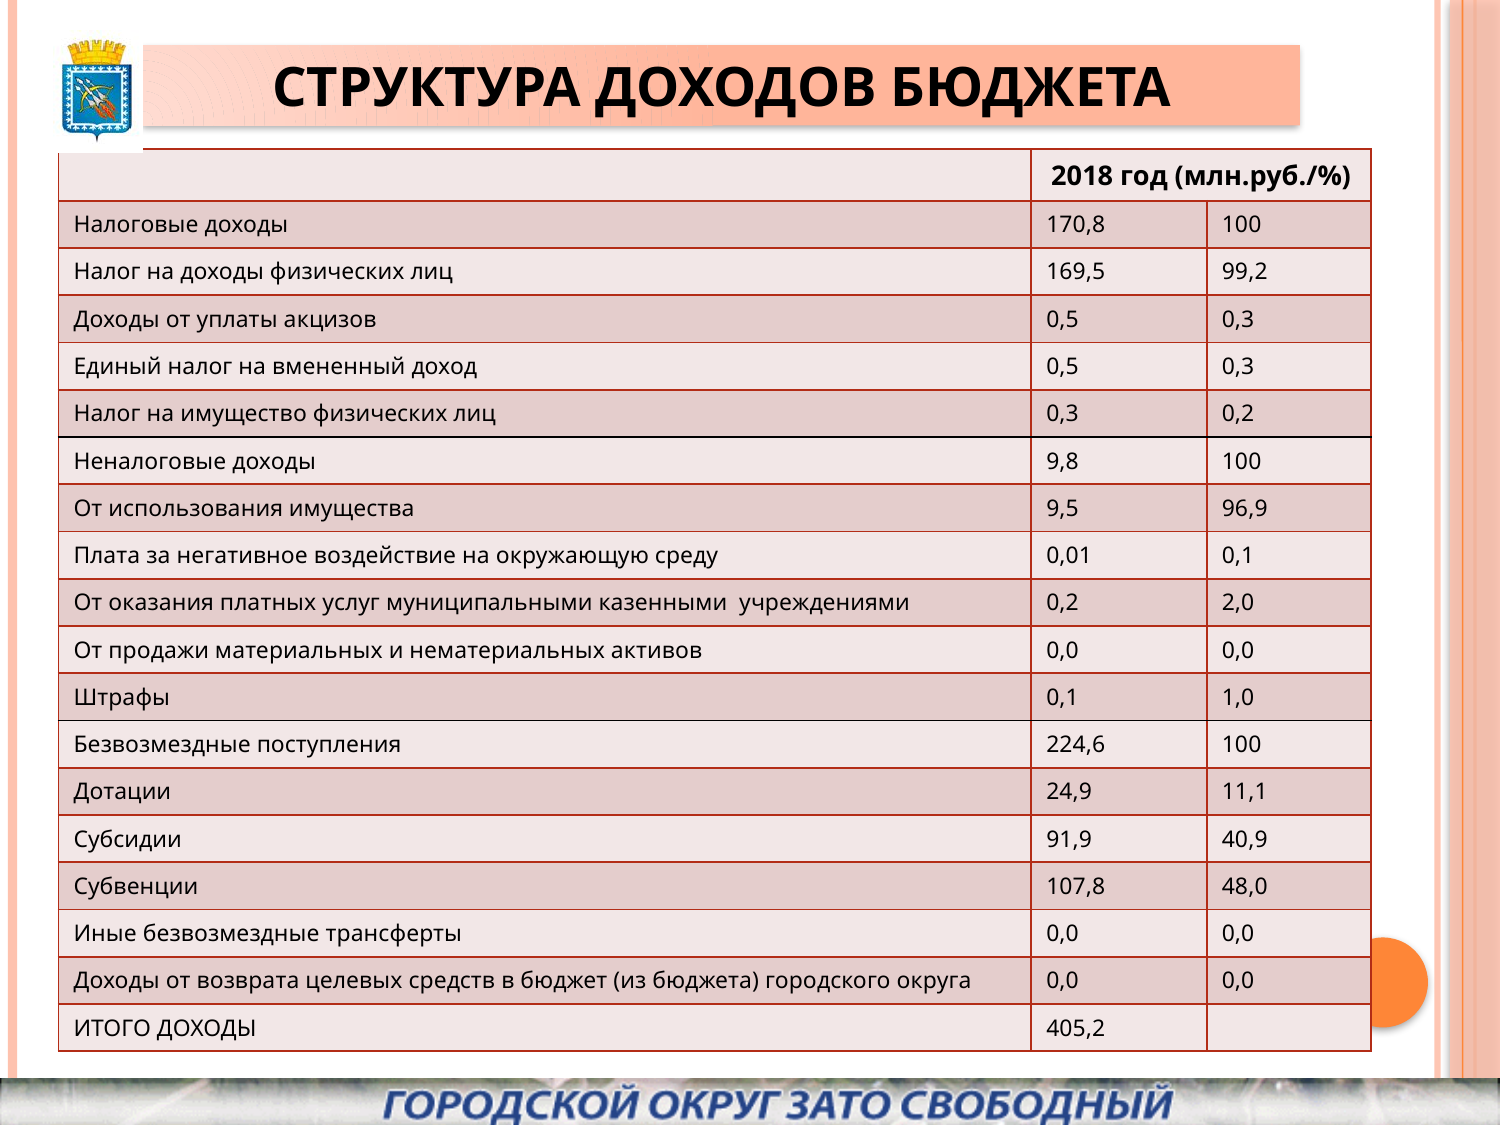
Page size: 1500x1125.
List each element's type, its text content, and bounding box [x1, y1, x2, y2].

table_cell Плата за негативное воздействие на окружающую среду [59, 532, 1030, 578]
table_cell От оказания платных услуг муниципальными казенными учреждениями [59, 580, 1030, 625]
table_cell 0,0 [1208, 910, 1370, 956]
table_cell 0,2 [1032, 580, 1206, 625]
table_cell Безвозмездные поступления [59, 721, 1030, 767]
picture [0, 1078, 1500, 1125]
table_cell Субвенции [59, 863, 1030, 909]
table_cell 24,9 [1032, 769, 1206, 814]
table_cell 96,9 [1208, 485, 1370, 531]
table_cell 91,9 [1032, 816, 1206, 861]
table_cell Налог на доходы физических лиц [59, 249, 1030, 294]
title Структура доходов бюджета [150, 44, 1301, 126]
table_cell 224,6 [1032, 721, 1206, 767]
table_cell 1,0 [1208, 674, 1370, 720]
picture [52, 30, 144, 154]
table_cell 0,5 [1032, 296, 1206, 342]
table_cell 9,5 [1032, 485, 1206, 531]
table_cell 100 [1208, 721, 1370, 767]
table_cell 100 [1208, 438, 1370, 483]
table_cell ИТОГО ДОХОДЫ [59, 1005, 1030, 1050]
table_header [59, 150, 1030, 200]
table_cell 0,1 [1032, 674, 1206, 720]
table_cell 11,1 [1208, 769, 1370, 814]
table_cell 0,3 [1208, 343, 1370, 389]
table_cell 0,3 [1208, 296, 1370, 342]
table_cell 48,0 [1208, 863, 1370, 909]
table_cell [1208, 1005, 1370, 1050]
table_cell Дотации [59, 769, 1030, 814]
table_cell 170,8 [1032, 202, 1206, 247]
table_header 2018 год (млн.руб./%) [1032, 150, 1370, 200]
table_cell От продажи материальных и нематериальных активов [59, 627, 1030, 672]
table_cell 9,8 [1032, 438, 1206, 483]
table_cell 169,5 [1032, 249, 1206, 294]
table_cell 0,0 [1208, 627, 1370, 672]
table_cell 0,0 [1032, 910, 1206, 956]
table_cell 0,0 [1032, 958, 1206, 1003]
table_cell Доходы от возврата целевых средств в бюджет (из бюджета) городского округа [59, 958, 1030, 1003]
table_cell 99,2 [1208, 249, 1370, 294]
table_cell Единый налог на вмененный доход [59, 343, 1030, 389]
table_cell Субсидии [59, 816, 1030, 861]
table_cell 0,0 [1208, 958, 1370, 1003]
table_cell 0,5 [1032, 343, 1206, 389]
table_cell От использования имущества [59, 485, 1030, 531]
table_cell 0,01 [1032, 532, 1206, 578]
table_cell Налог на имущество физических лиц [59, 391, 1030, 436]
table_cell Иные безвозмездные трансферты [59, 910, 1030, 956]
table_cell 107,8 [1032, 863, 1206, 909]
table_cell 0,0 [1032, 627, 1206, 672]
table_cell 0,2 [1208, 391, 1370, 436]
table_cell 2,0 [1208, 580, 1370, 625]
table_cell Налоговые доходы [59, 202, 1030, 247]
table_cell Штрафы [59, 674, 1030, 720]
table_cell Доходы от уплаты акцизов [59, 296, 1030, 342]
table_cell 0,1 [1208, 532, 1370, 578]
table_cell 40,9 [1208, 816, 1370, 861]
table_cell 100 [1208, 202, 1370, 247]
table_cell 405,2 [1032, 1005, 1206, 1050]
table_cell 0,3 [1032, 391, 1206, 436]
table_cell Неналоговые доходы [59, 438, 1030, 483]
